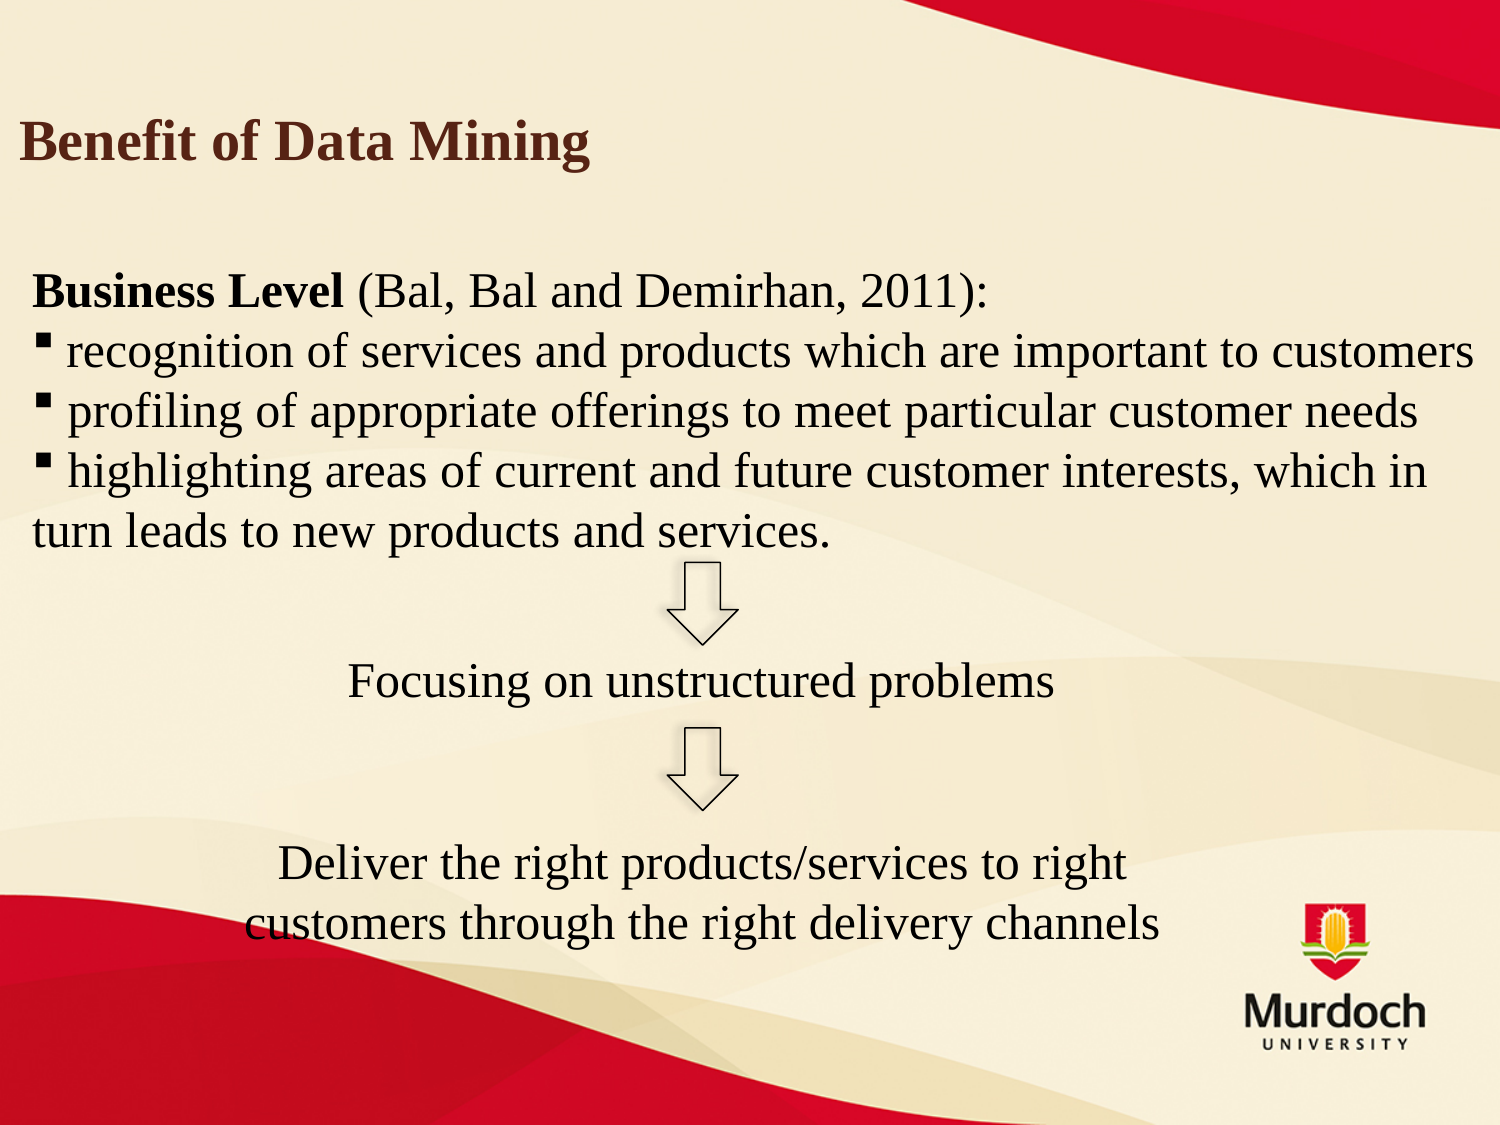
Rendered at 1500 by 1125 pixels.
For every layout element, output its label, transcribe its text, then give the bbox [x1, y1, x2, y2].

text_box [666, 727, 739, 812]
text_box Focusing on unstructured problems [332, 640, 1071, 715]
text_box Business Level (Bal, Bal and Demirhan, 2011): recognition of services and products which are important to customers profiling of appropriate offerings to meet particular customer needs highlighting areas of current and future customer interests, which in turn leads to new products and services. [17, 249, 1500, 625]
text_box [666, 561, 739, 646]
title Benefit of Data Mining [0, 78, 1188, 197]
picture [0, 0, 1500, 1125]
text_box Deliver the right products/services to right customers through the right delivery channels [218, 822, 1187, 957]
